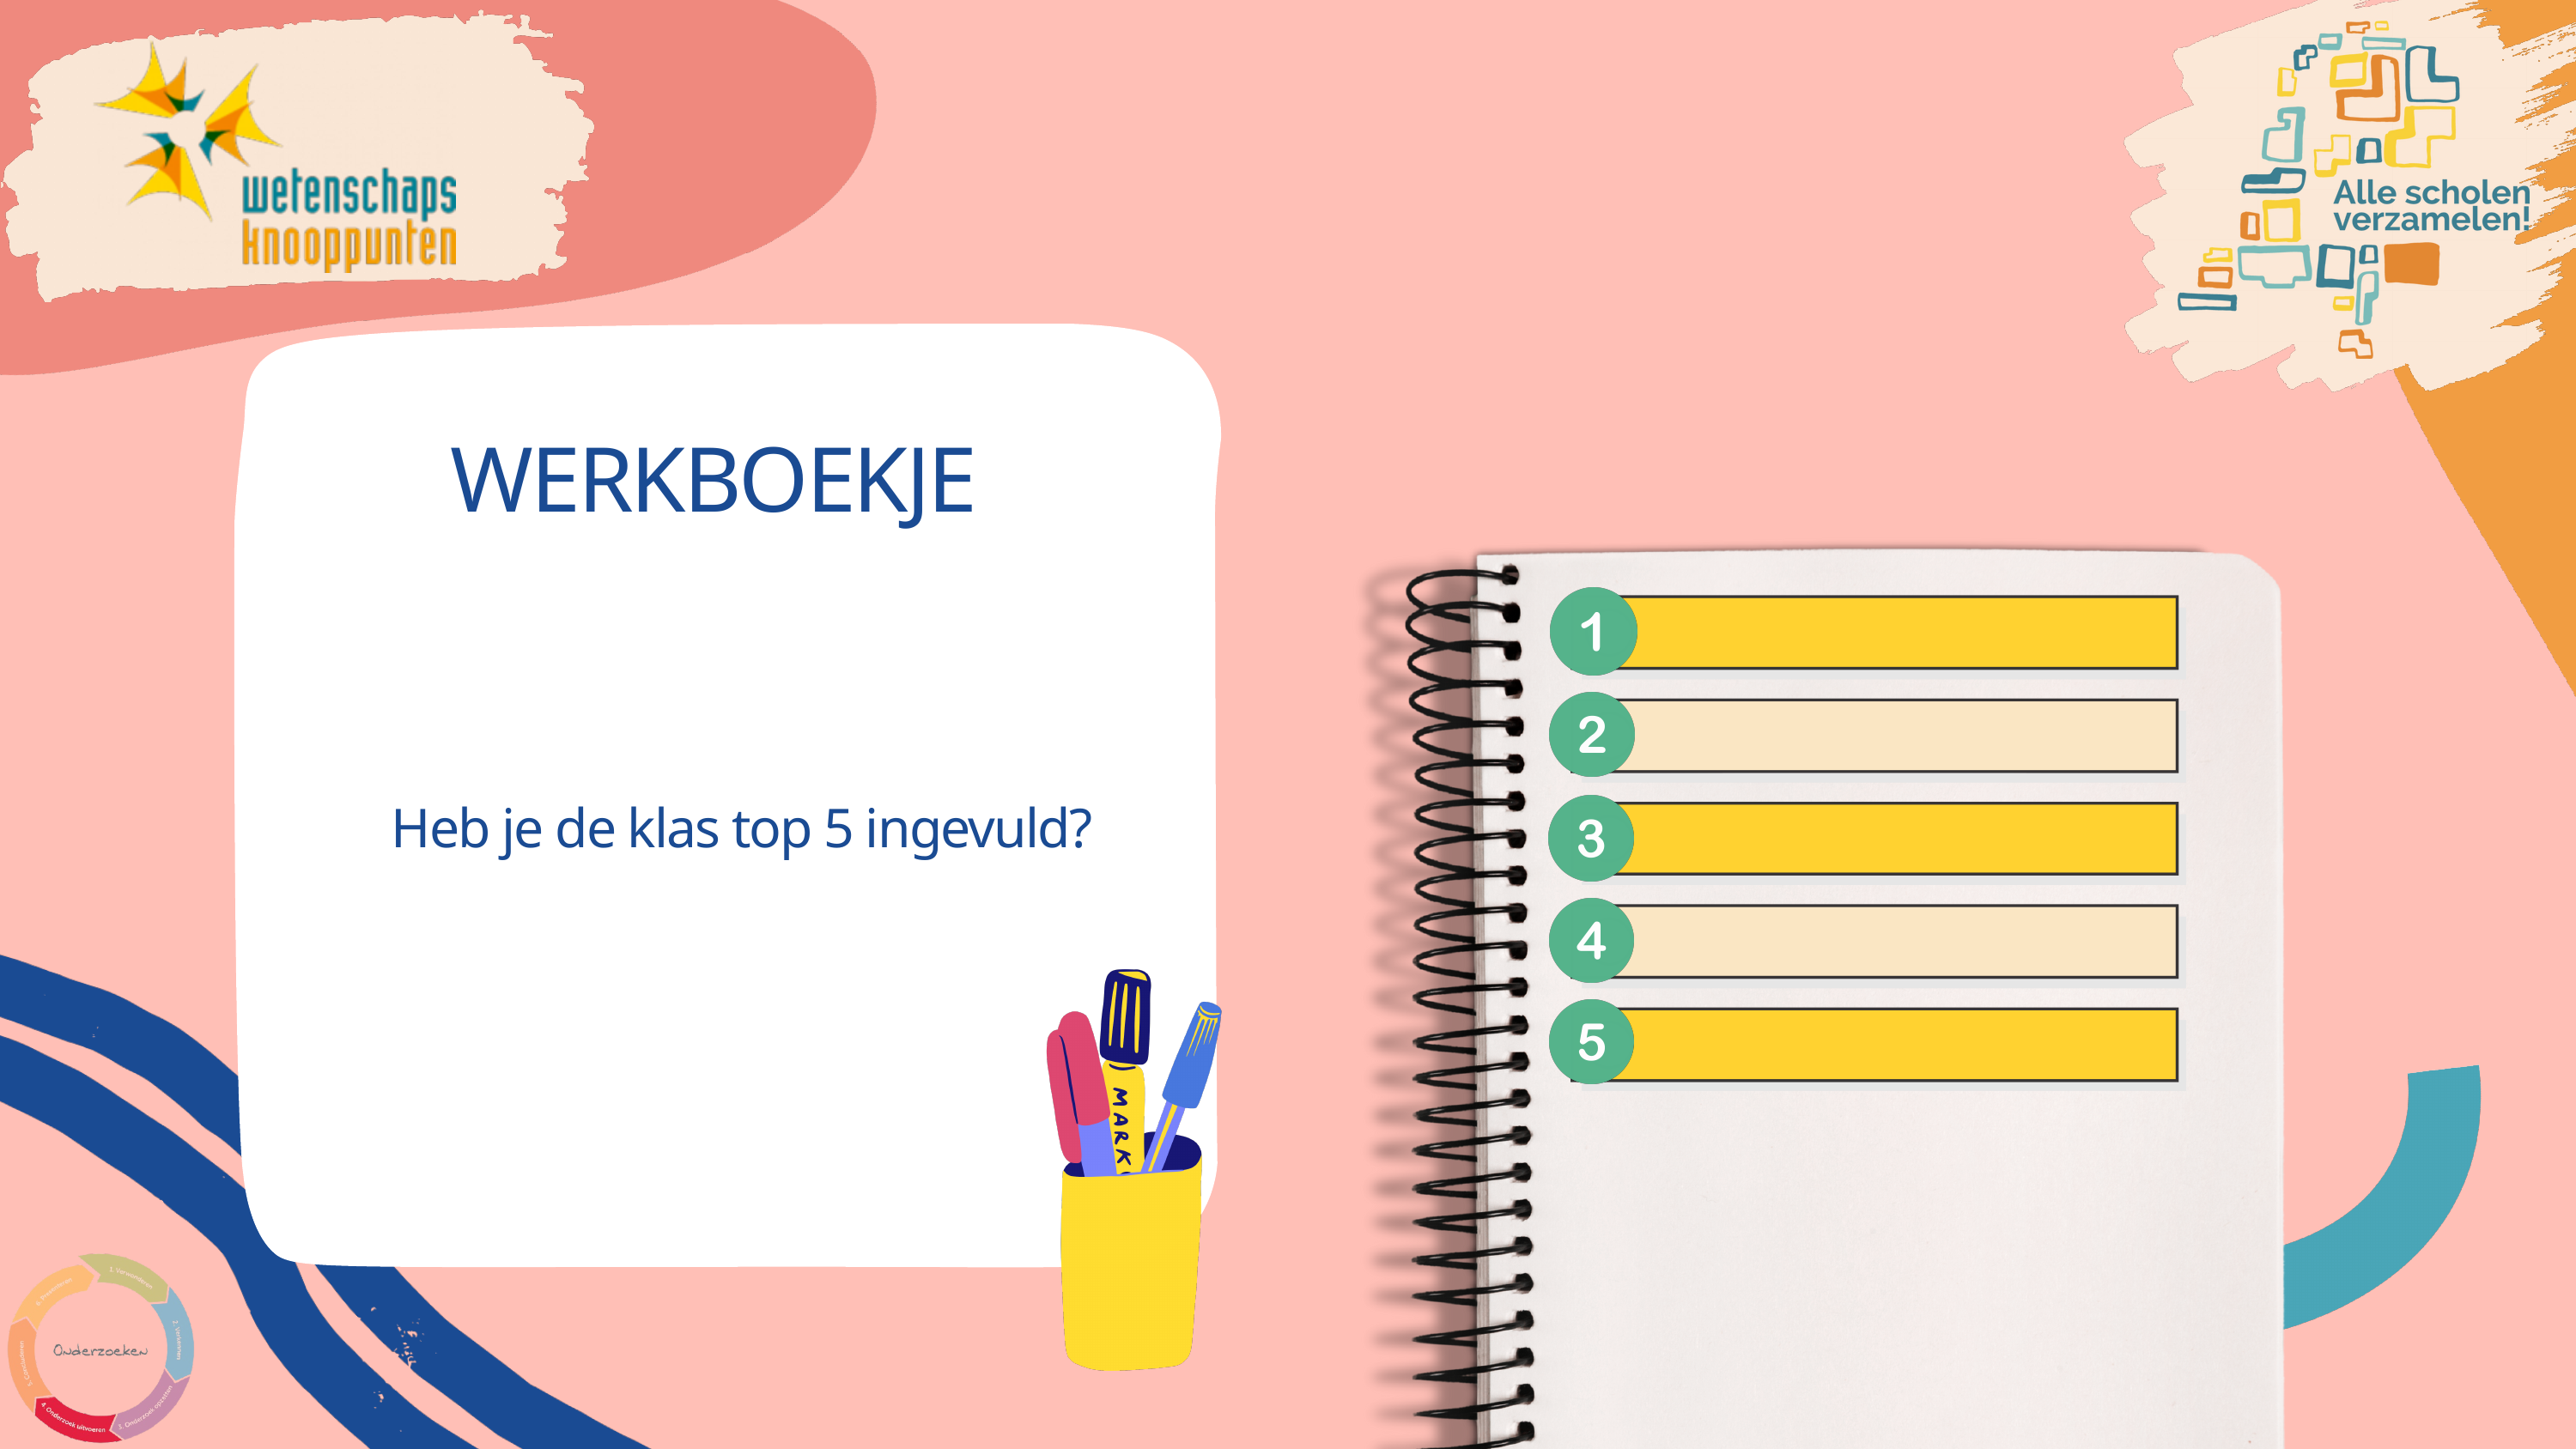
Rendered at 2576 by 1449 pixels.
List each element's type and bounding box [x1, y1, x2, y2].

text_box [234, 323, 1222, 1268]
picture [0, 0, 975, 724]
picture [0, 803, 695, 1449]
picture [1351, 537, 2508, 1449]
picture [1045, 969, 1222, 1371]
picture [2123, 0, 2576, 802]
text_box [0, 1246, 203, 1449]
